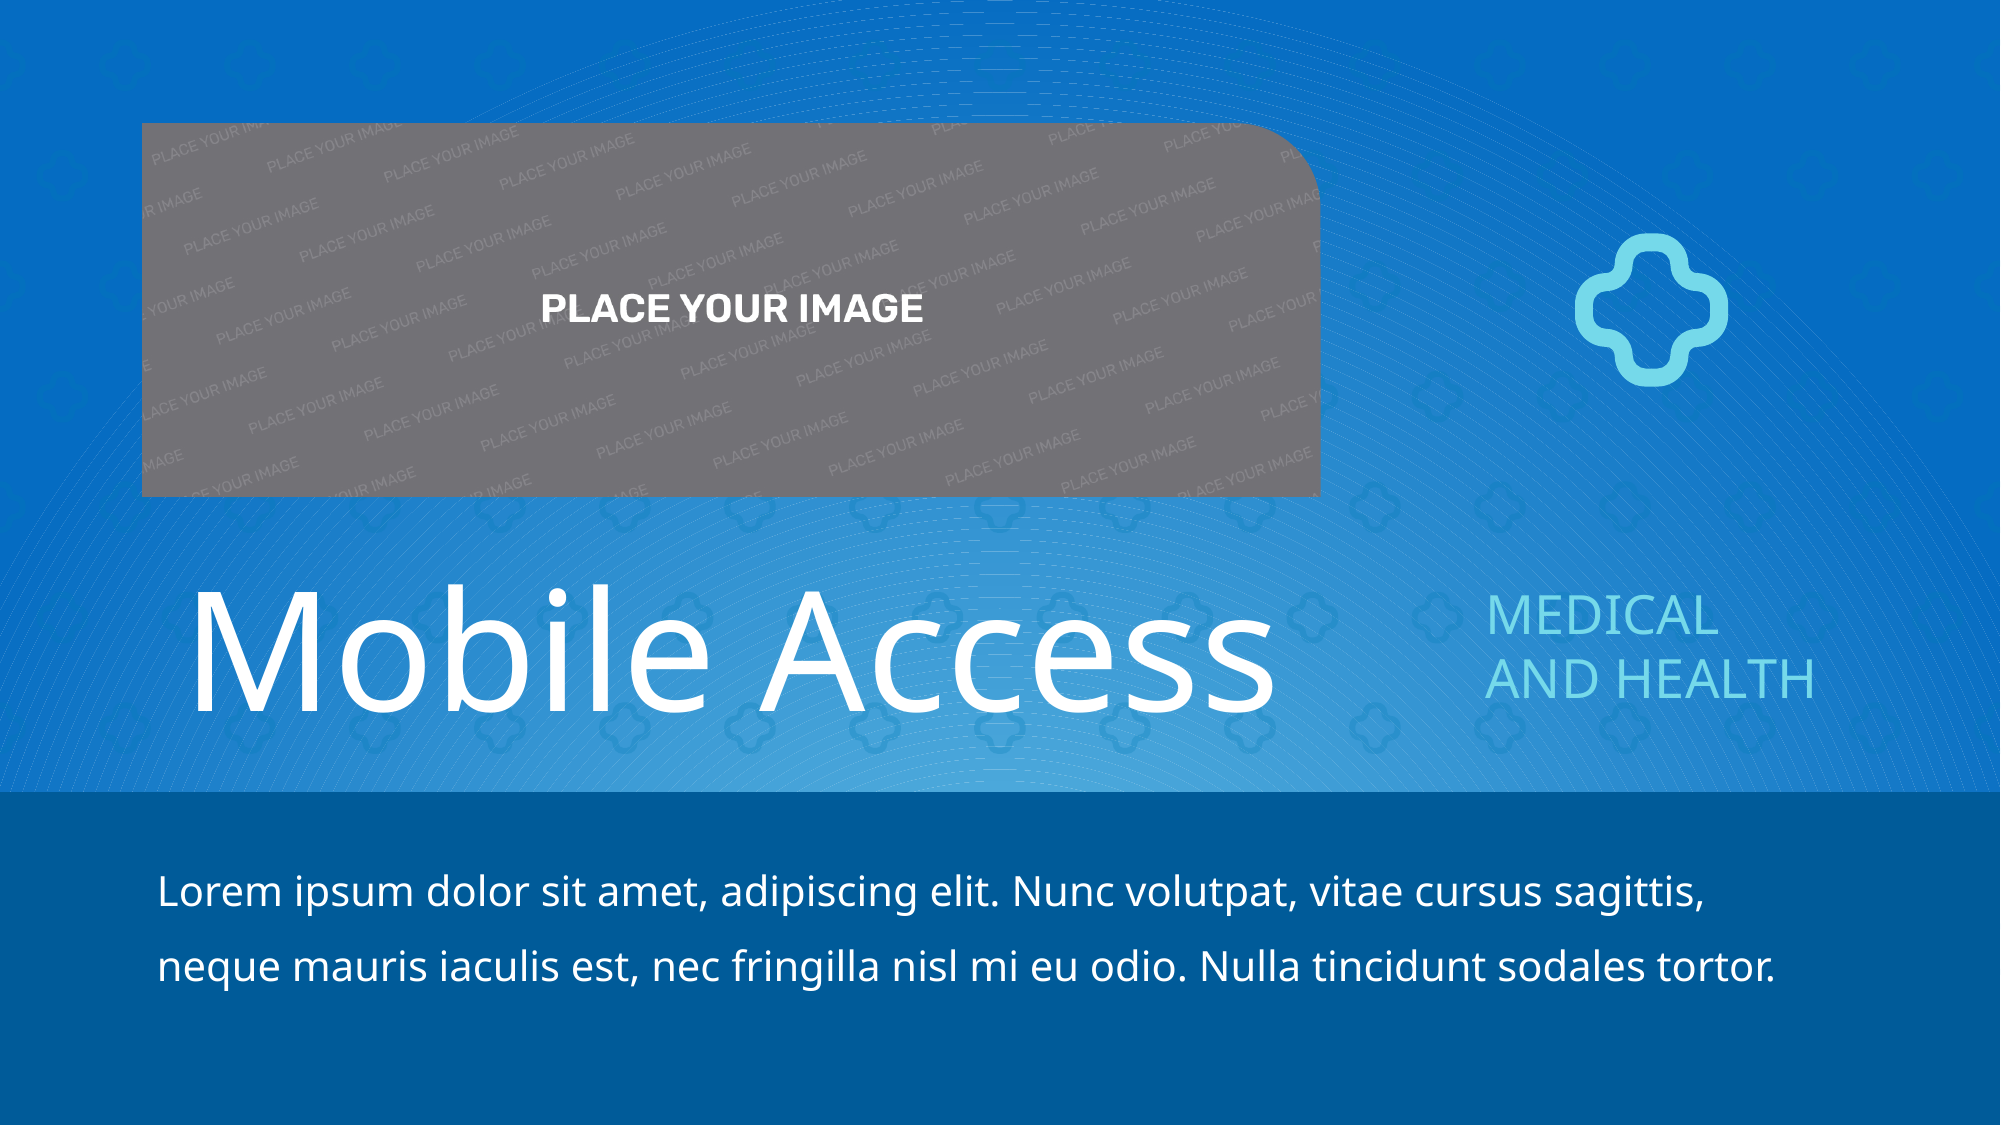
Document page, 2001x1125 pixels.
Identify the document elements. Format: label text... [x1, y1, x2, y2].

text_box Mobile Access [167, 537, 1296, 752]
text_box [1575, 233, 1729, 387]
text_box [0, 791, 2000, 1125]
text_box Lorem ipsum dolor sit amet, adipiscing elit. Nunc volutpat, vitae cursus sagittis, neque mauris iaculis est, nec fringilla nisl mi eu odio. Nulla tincidunt sodales tortor. [142, 832, 1846, 998]
picture [142, 123, 1321, 497]
text_box MEDICAL AND HEALTH [1470, 572, 1833, 718]
